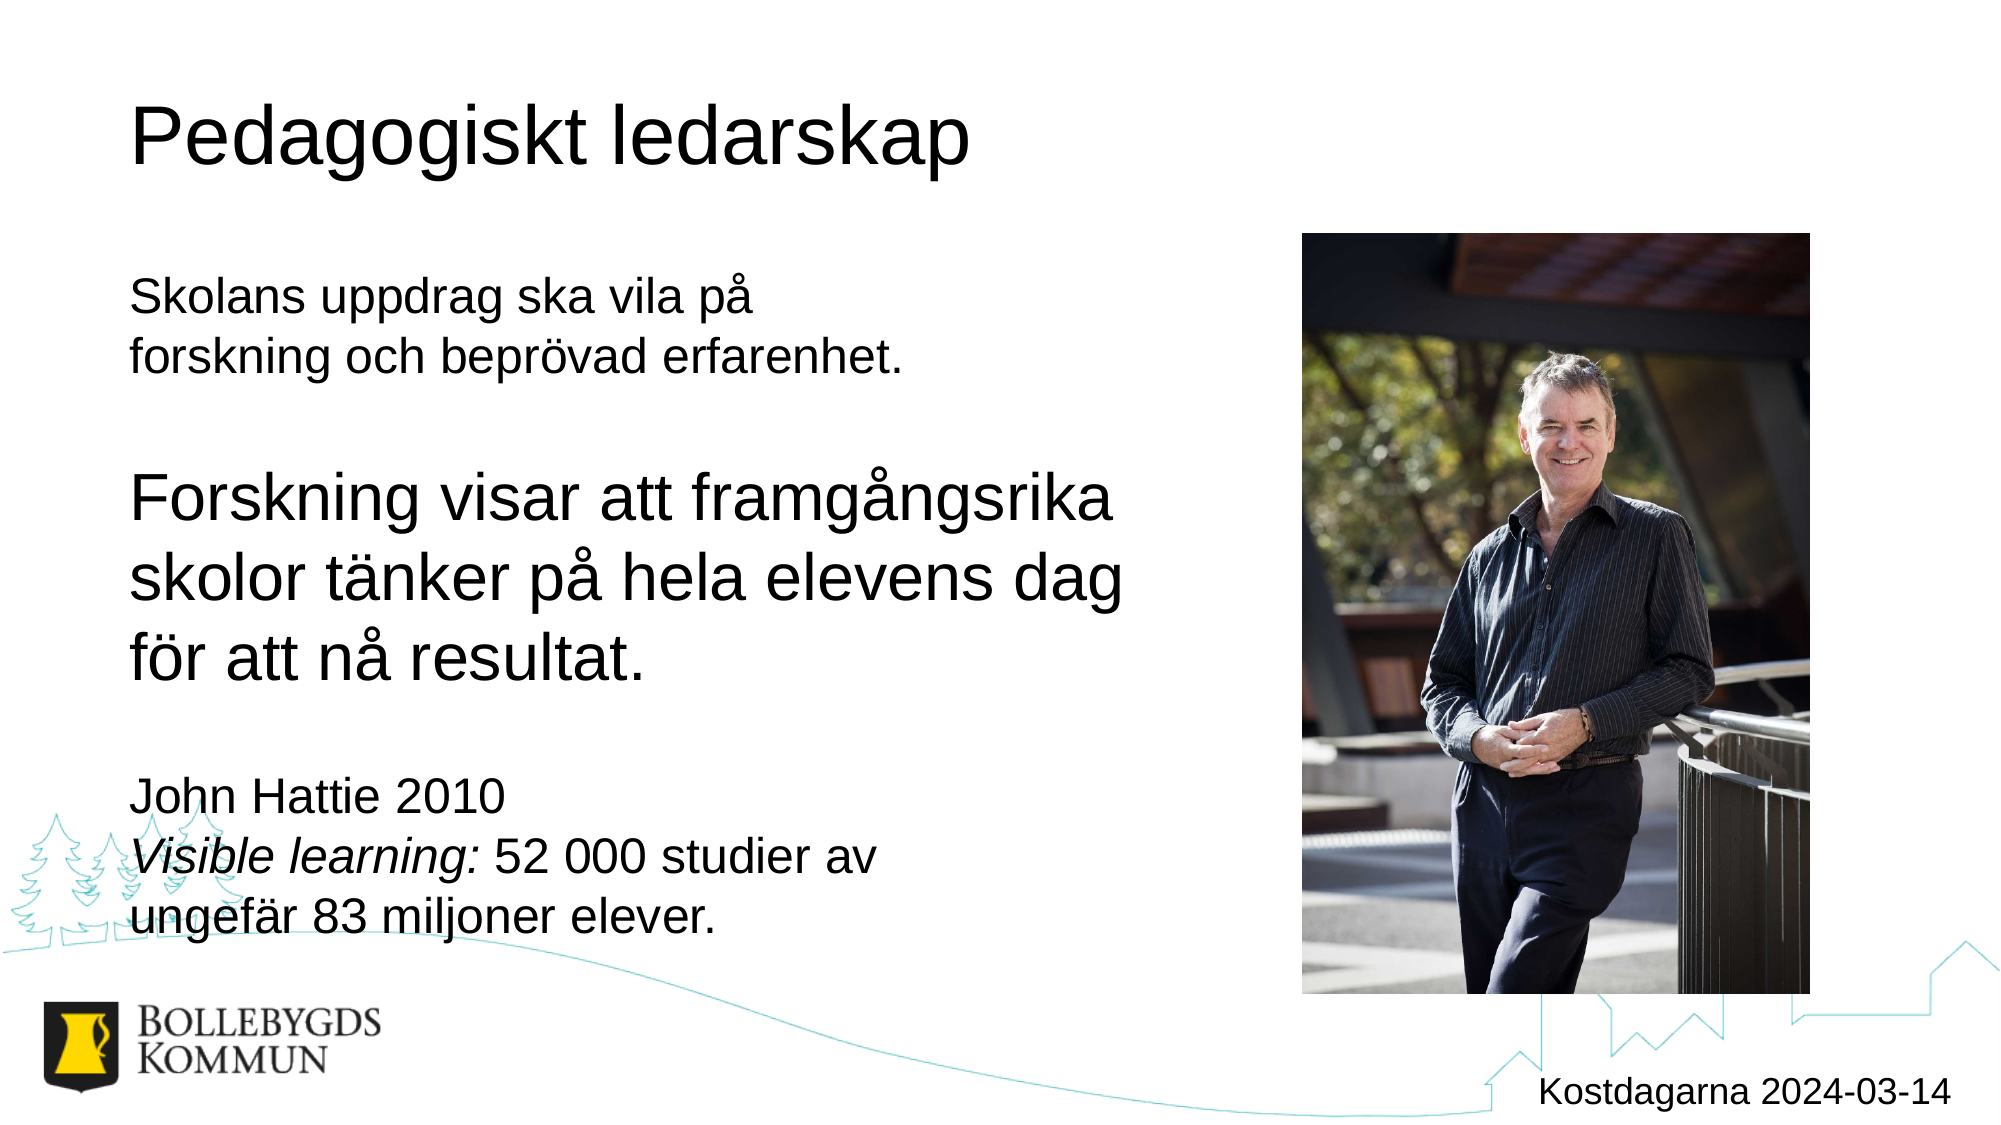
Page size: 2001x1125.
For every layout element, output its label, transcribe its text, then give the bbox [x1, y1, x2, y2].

picture [0, 0, 2001, 1125]
title Pedagogiskt ledarskap [114, 38, 1125, 191]
footer Kostdagarna 2024-03-14 [1523, 1060, 2000, 1119]
subtitle Skolans uppdrag ska vila på forskning och beprövad erfarenhet. Forskning visar att framgångsrika skolor tänker på hela elevens dag för att nå resultat. John Hattie 2010 Visible learning: 52 000 studier av ungefär 83 miljoner elever. [114, 256, 1302, 972]
